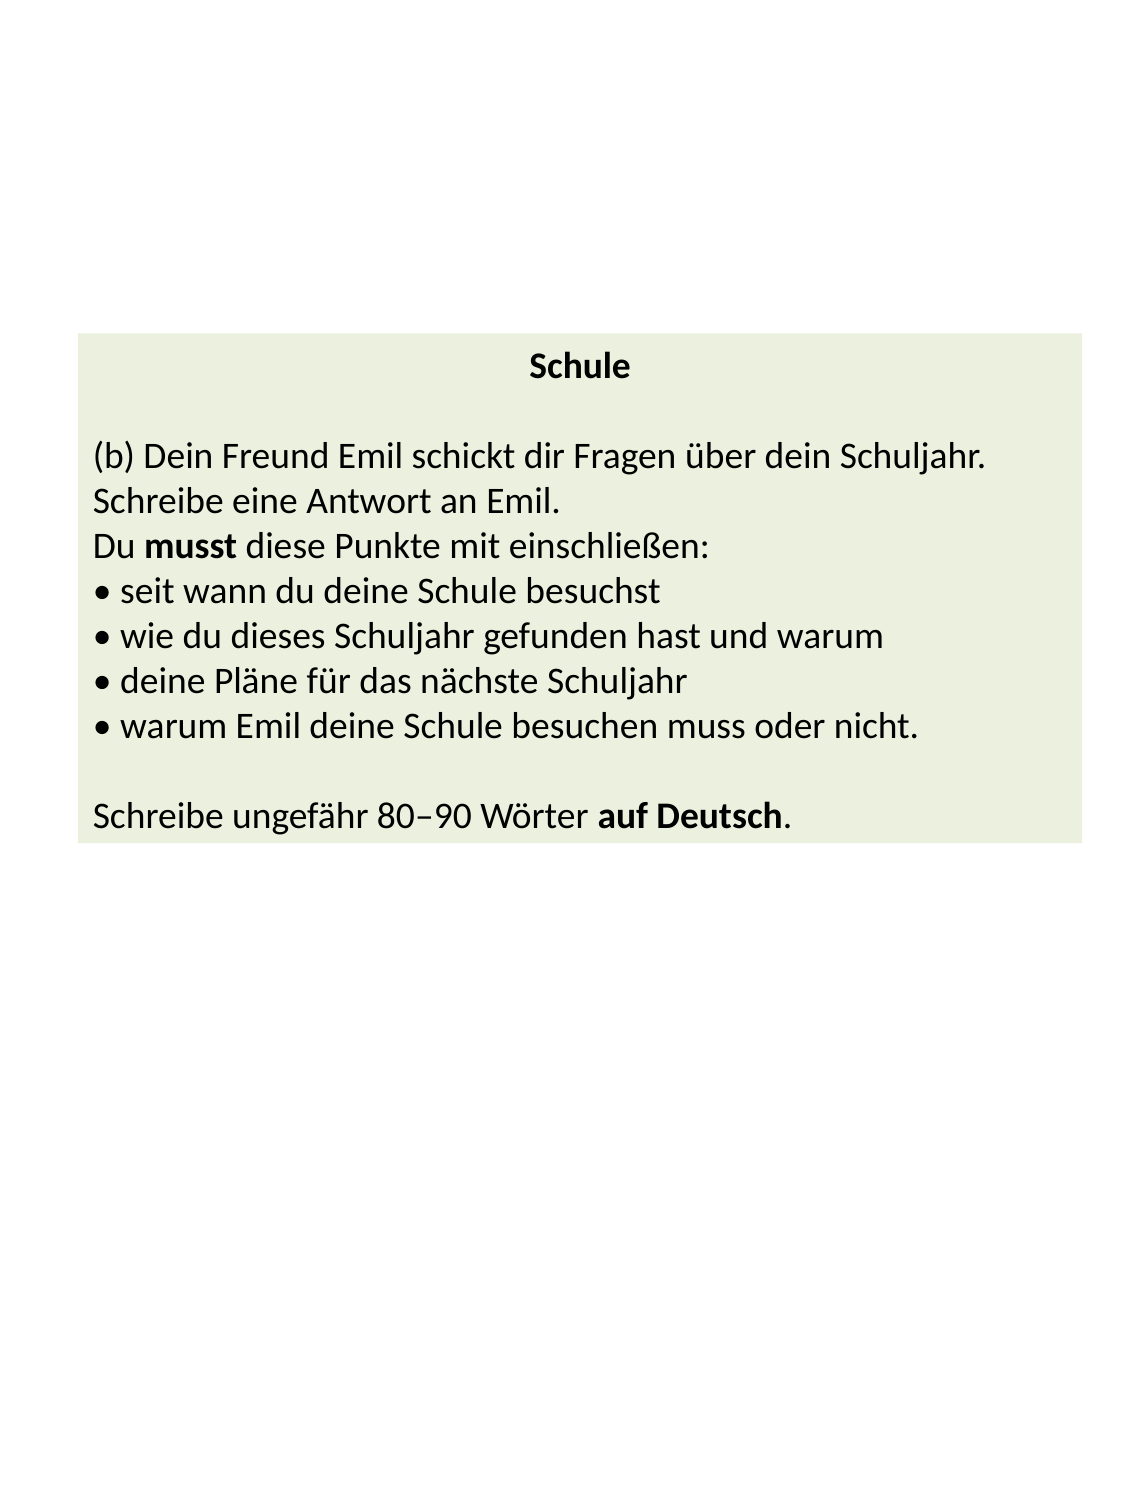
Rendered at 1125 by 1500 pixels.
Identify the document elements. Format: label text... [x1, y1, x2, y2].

text_box Schule (b) Dein Freund Emil schickt dir Fragen über dein Schuljahr. Schreibe eine Antwort an Emil. Du musst diese Punkte mit einschließen: • seit wann du deine Schule besuchst • wie du dieses Schuljahr gefunden hast und warum • deine Pläne für das nächste Schuljahr • warum Emil deine Schule besuchen muss oder nicht. Schreibe ungefähr 80–90 Wörter auf Deutsch. [78, 333, 1083, 844]
